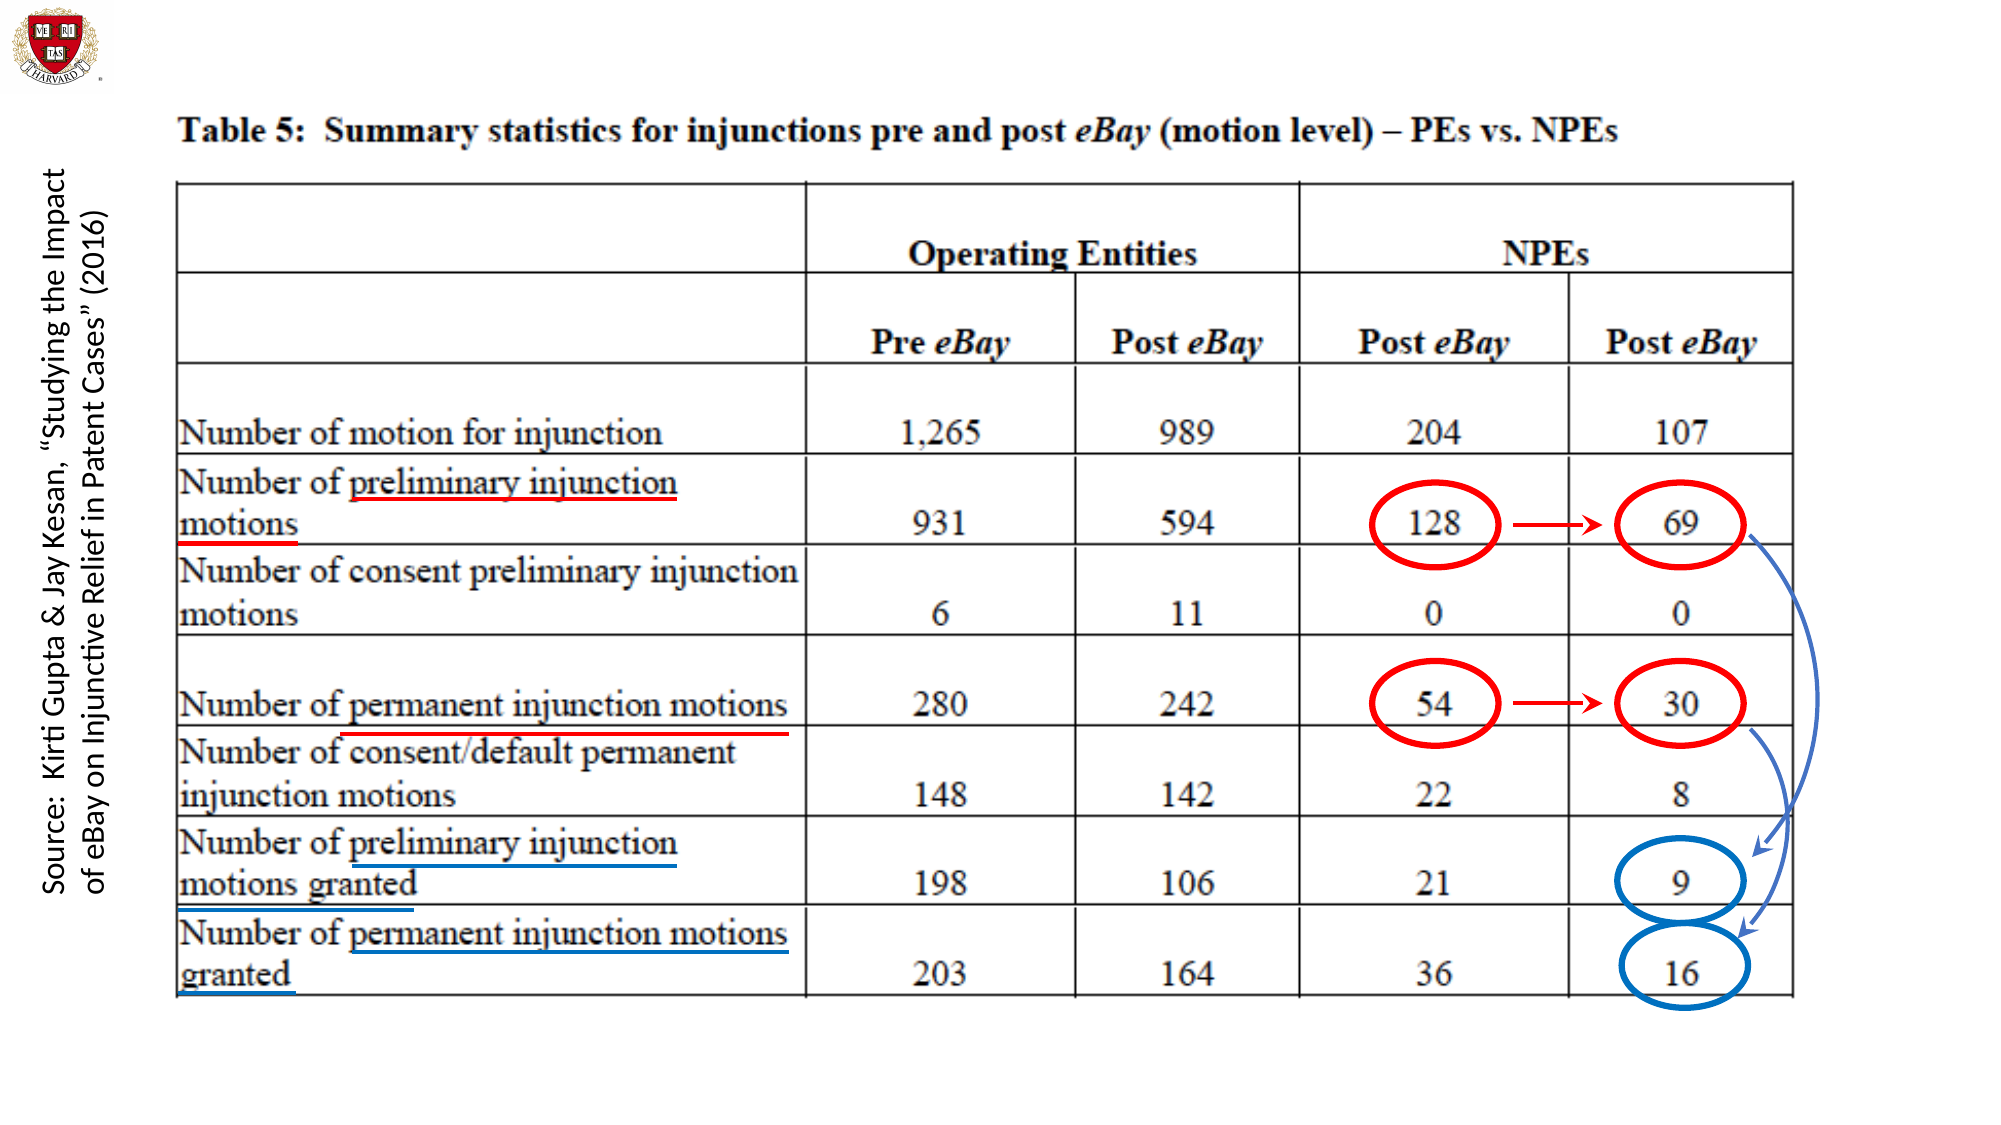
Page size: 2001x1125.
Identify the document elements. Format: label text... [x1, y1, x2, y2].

picture [162, 97, 1813, 1015]
text_box Source: Kirti Gupta & Jay Kesan, “Studying the Impact of eBay on Injunctive Relief in Patent Cases” (2016) [23, 140, 158, 911]
text_box [1813, 651, 1819, 747]
picture [0, 0, 114, 94]
